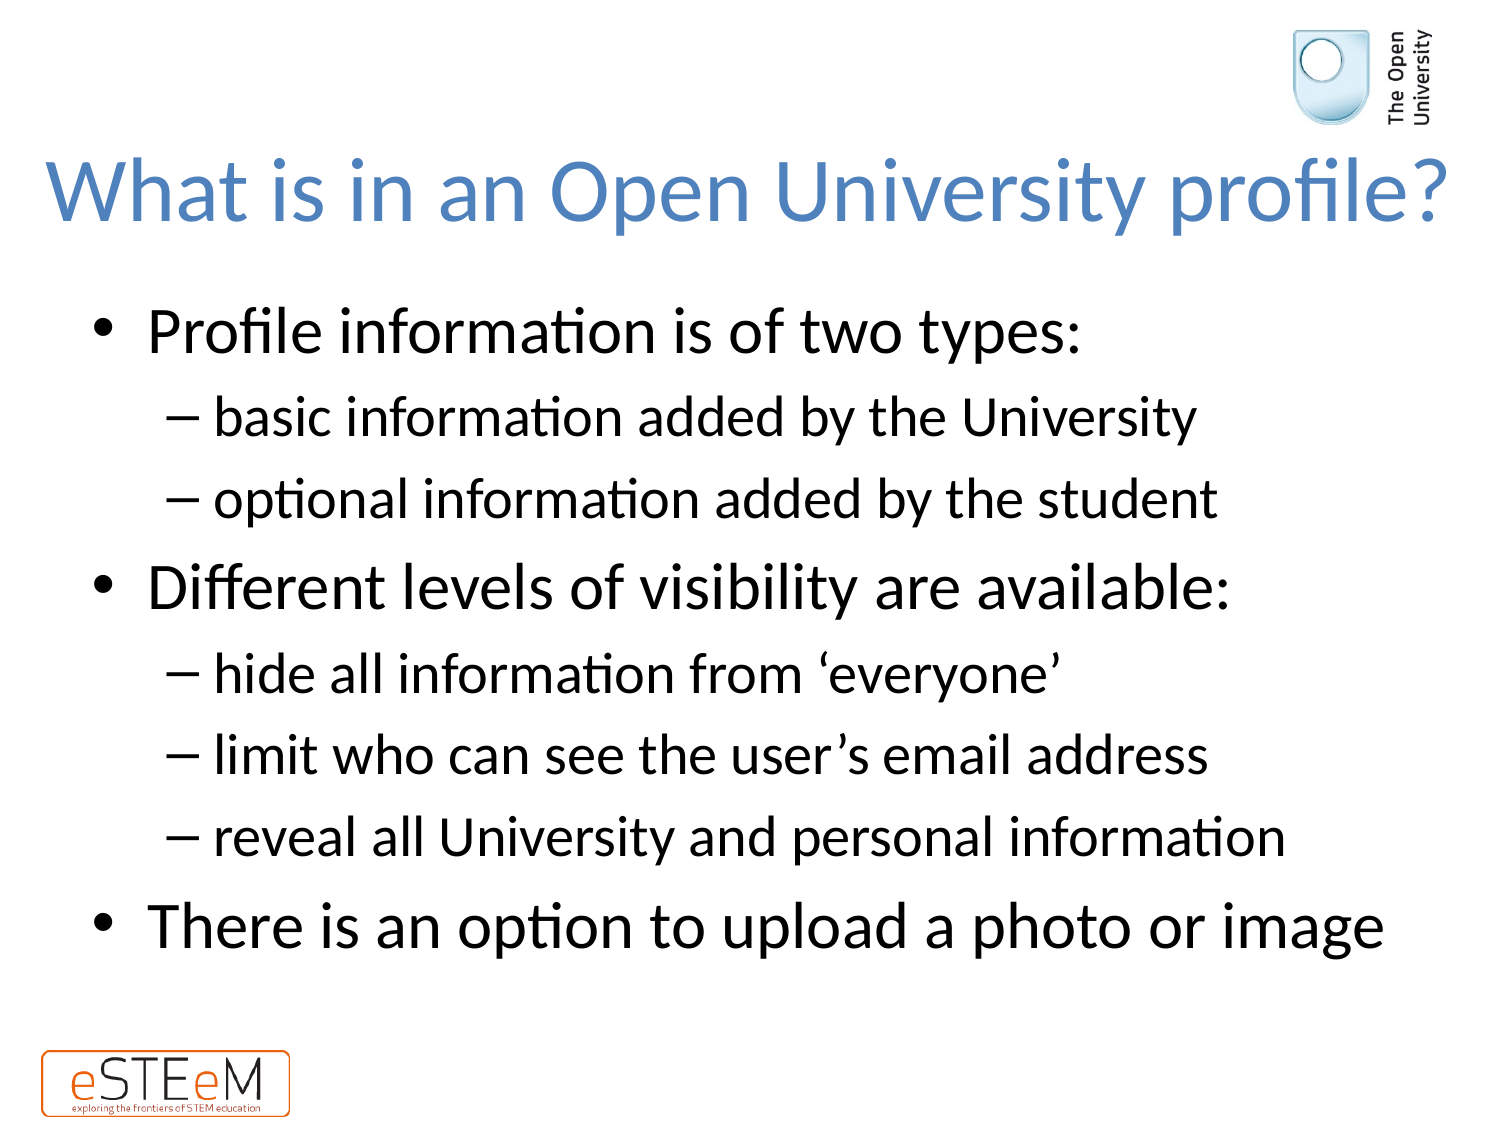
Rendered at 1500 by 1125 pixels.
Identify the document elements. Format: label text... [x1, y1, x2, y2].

list Profile information is of two types: basic information added by the University optional information added by the student Different levels of visibility are available: hide all information from ‘everyone’ limit who can see the user’s email address reveal all University and personal information There is an option to upload a photo or image [76, 278, 1427, 1088]
title What is in an Open University profile? [17, 101, 1483, 268]
picture [1293, 29, 1432, 101]
picture [41, 1050, 290, 1117]
